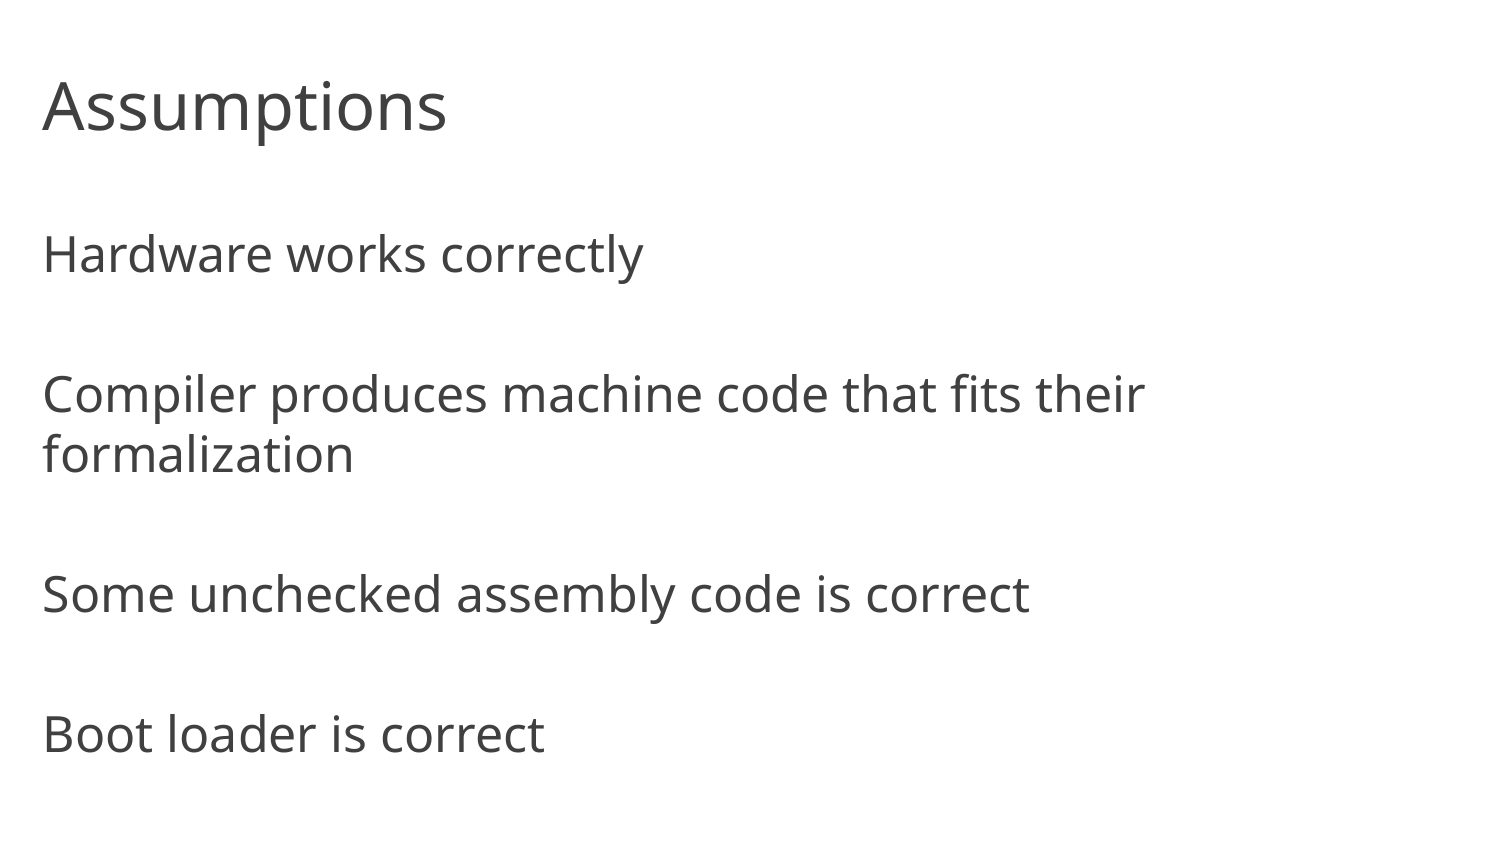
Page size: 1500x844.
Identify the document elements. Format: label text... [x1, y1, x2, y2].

title Assumptions [27, 33, 1480, 175]
list Hardware works correctly Compiler produces machine code that fits their formalization Some unchecked assembly code is correct Boot loader is correct [27, 215, 1480, 773]
